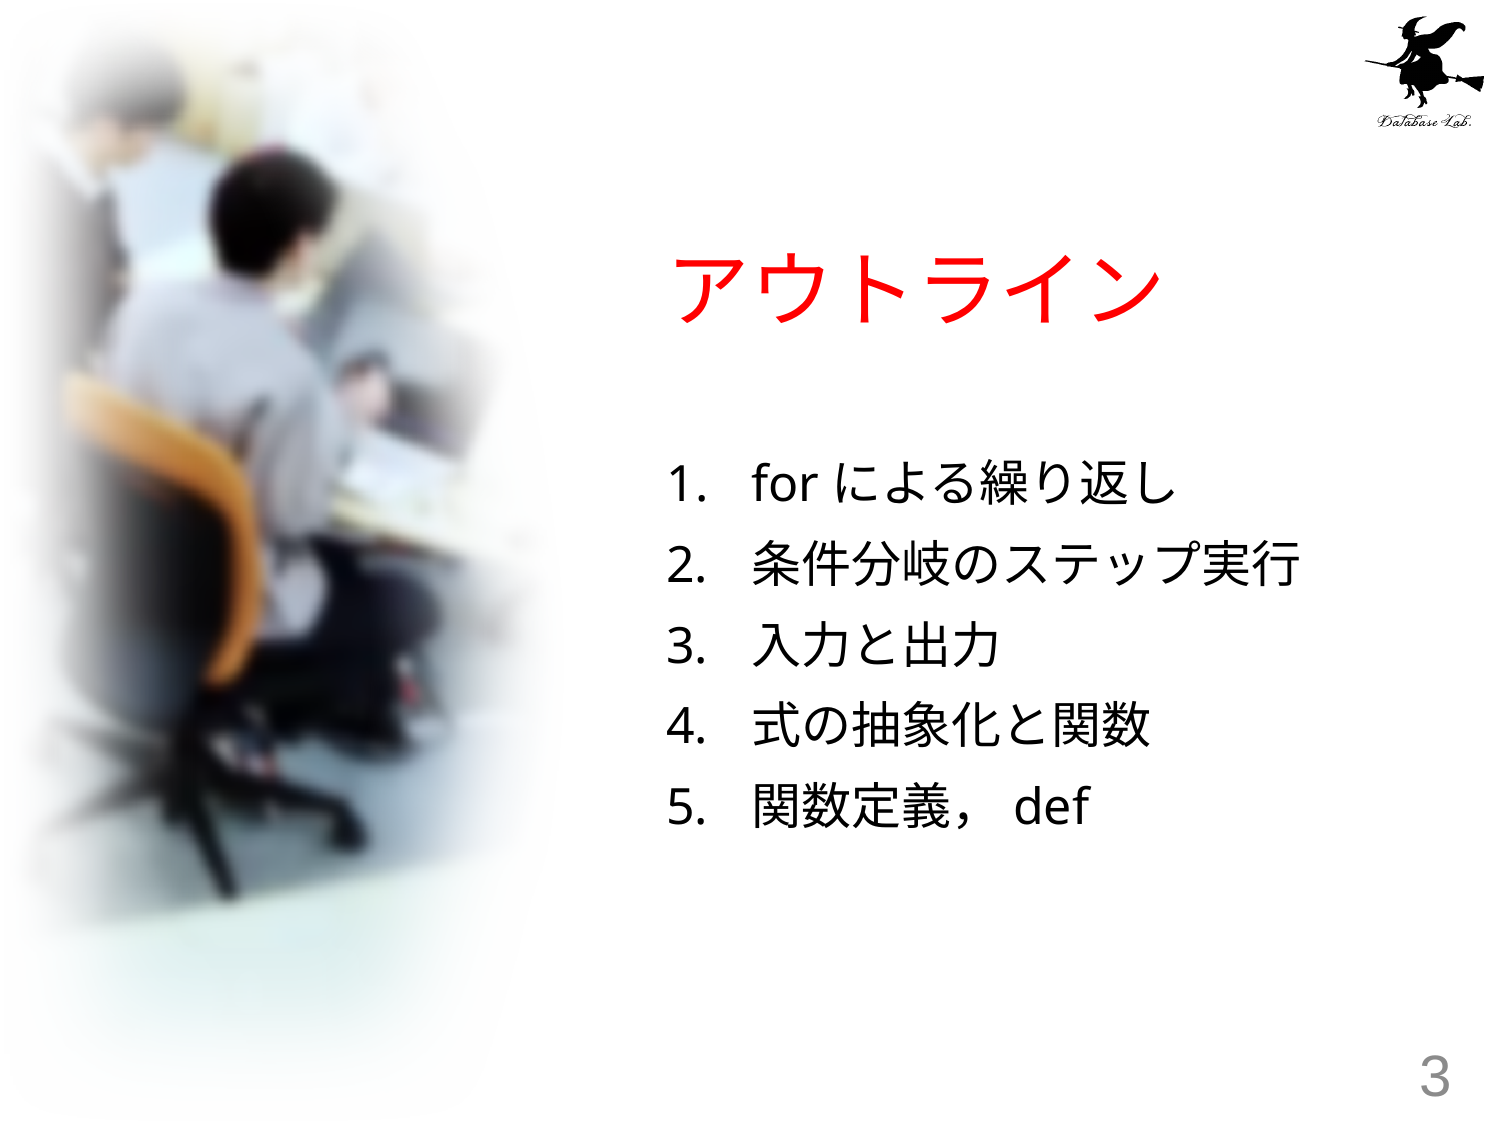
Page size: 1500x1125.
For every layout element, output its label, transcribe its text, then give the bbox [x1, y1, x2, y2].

picture [0, 0, 573, 1125]
list forによる繰り返し 条件分岐のステップ実行 入力と出力 式の抽象化と関数 関数定義，def [651, 443, 1470, 1016]
title アウトライン [651, 53, 1421, 347]
picture [1362, 14, 1486, 130]
slide_number 3 [1129, 1042, 1467, 1103]
